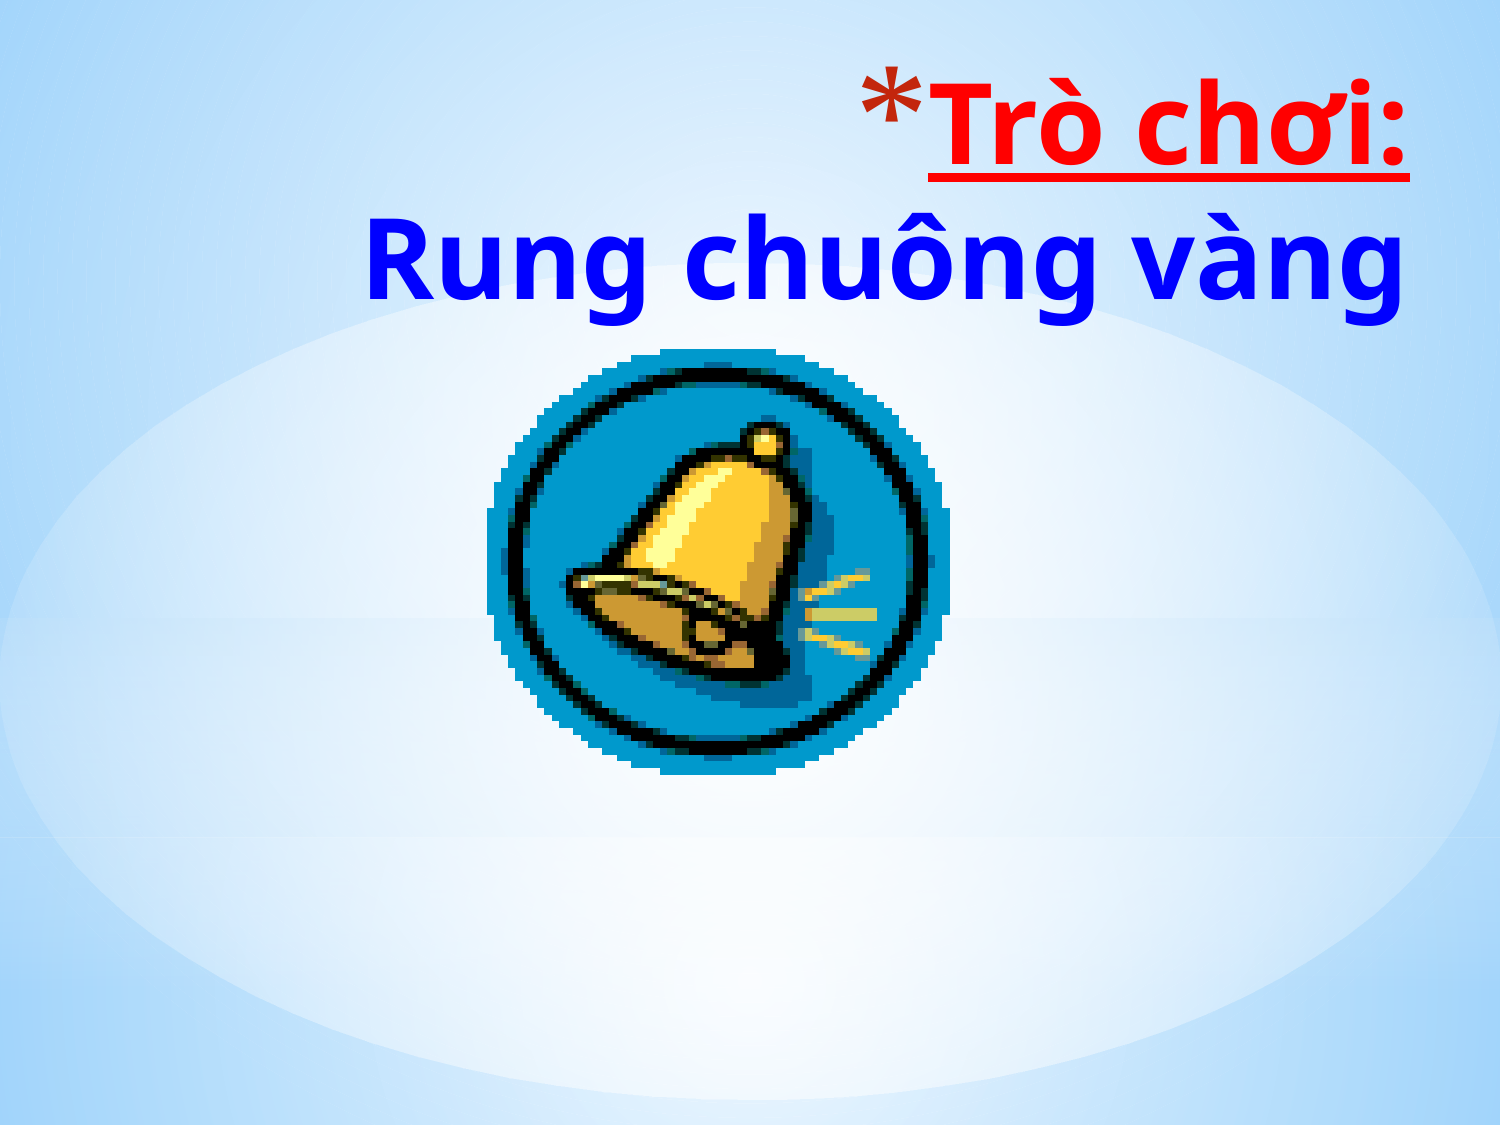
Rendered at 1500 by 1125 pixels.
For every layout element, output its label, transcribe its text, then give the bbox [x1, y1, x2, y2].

picture [777, 349, 951, 507]
picture [777, 616, 951, 776]
picture [487, 349, 659, 507]
title Trò chơi: Rung chuông vàng [75, 45, 1425, 288]
picture [509, 369, 927, 754]
picture [487, 616, 659, 776]
